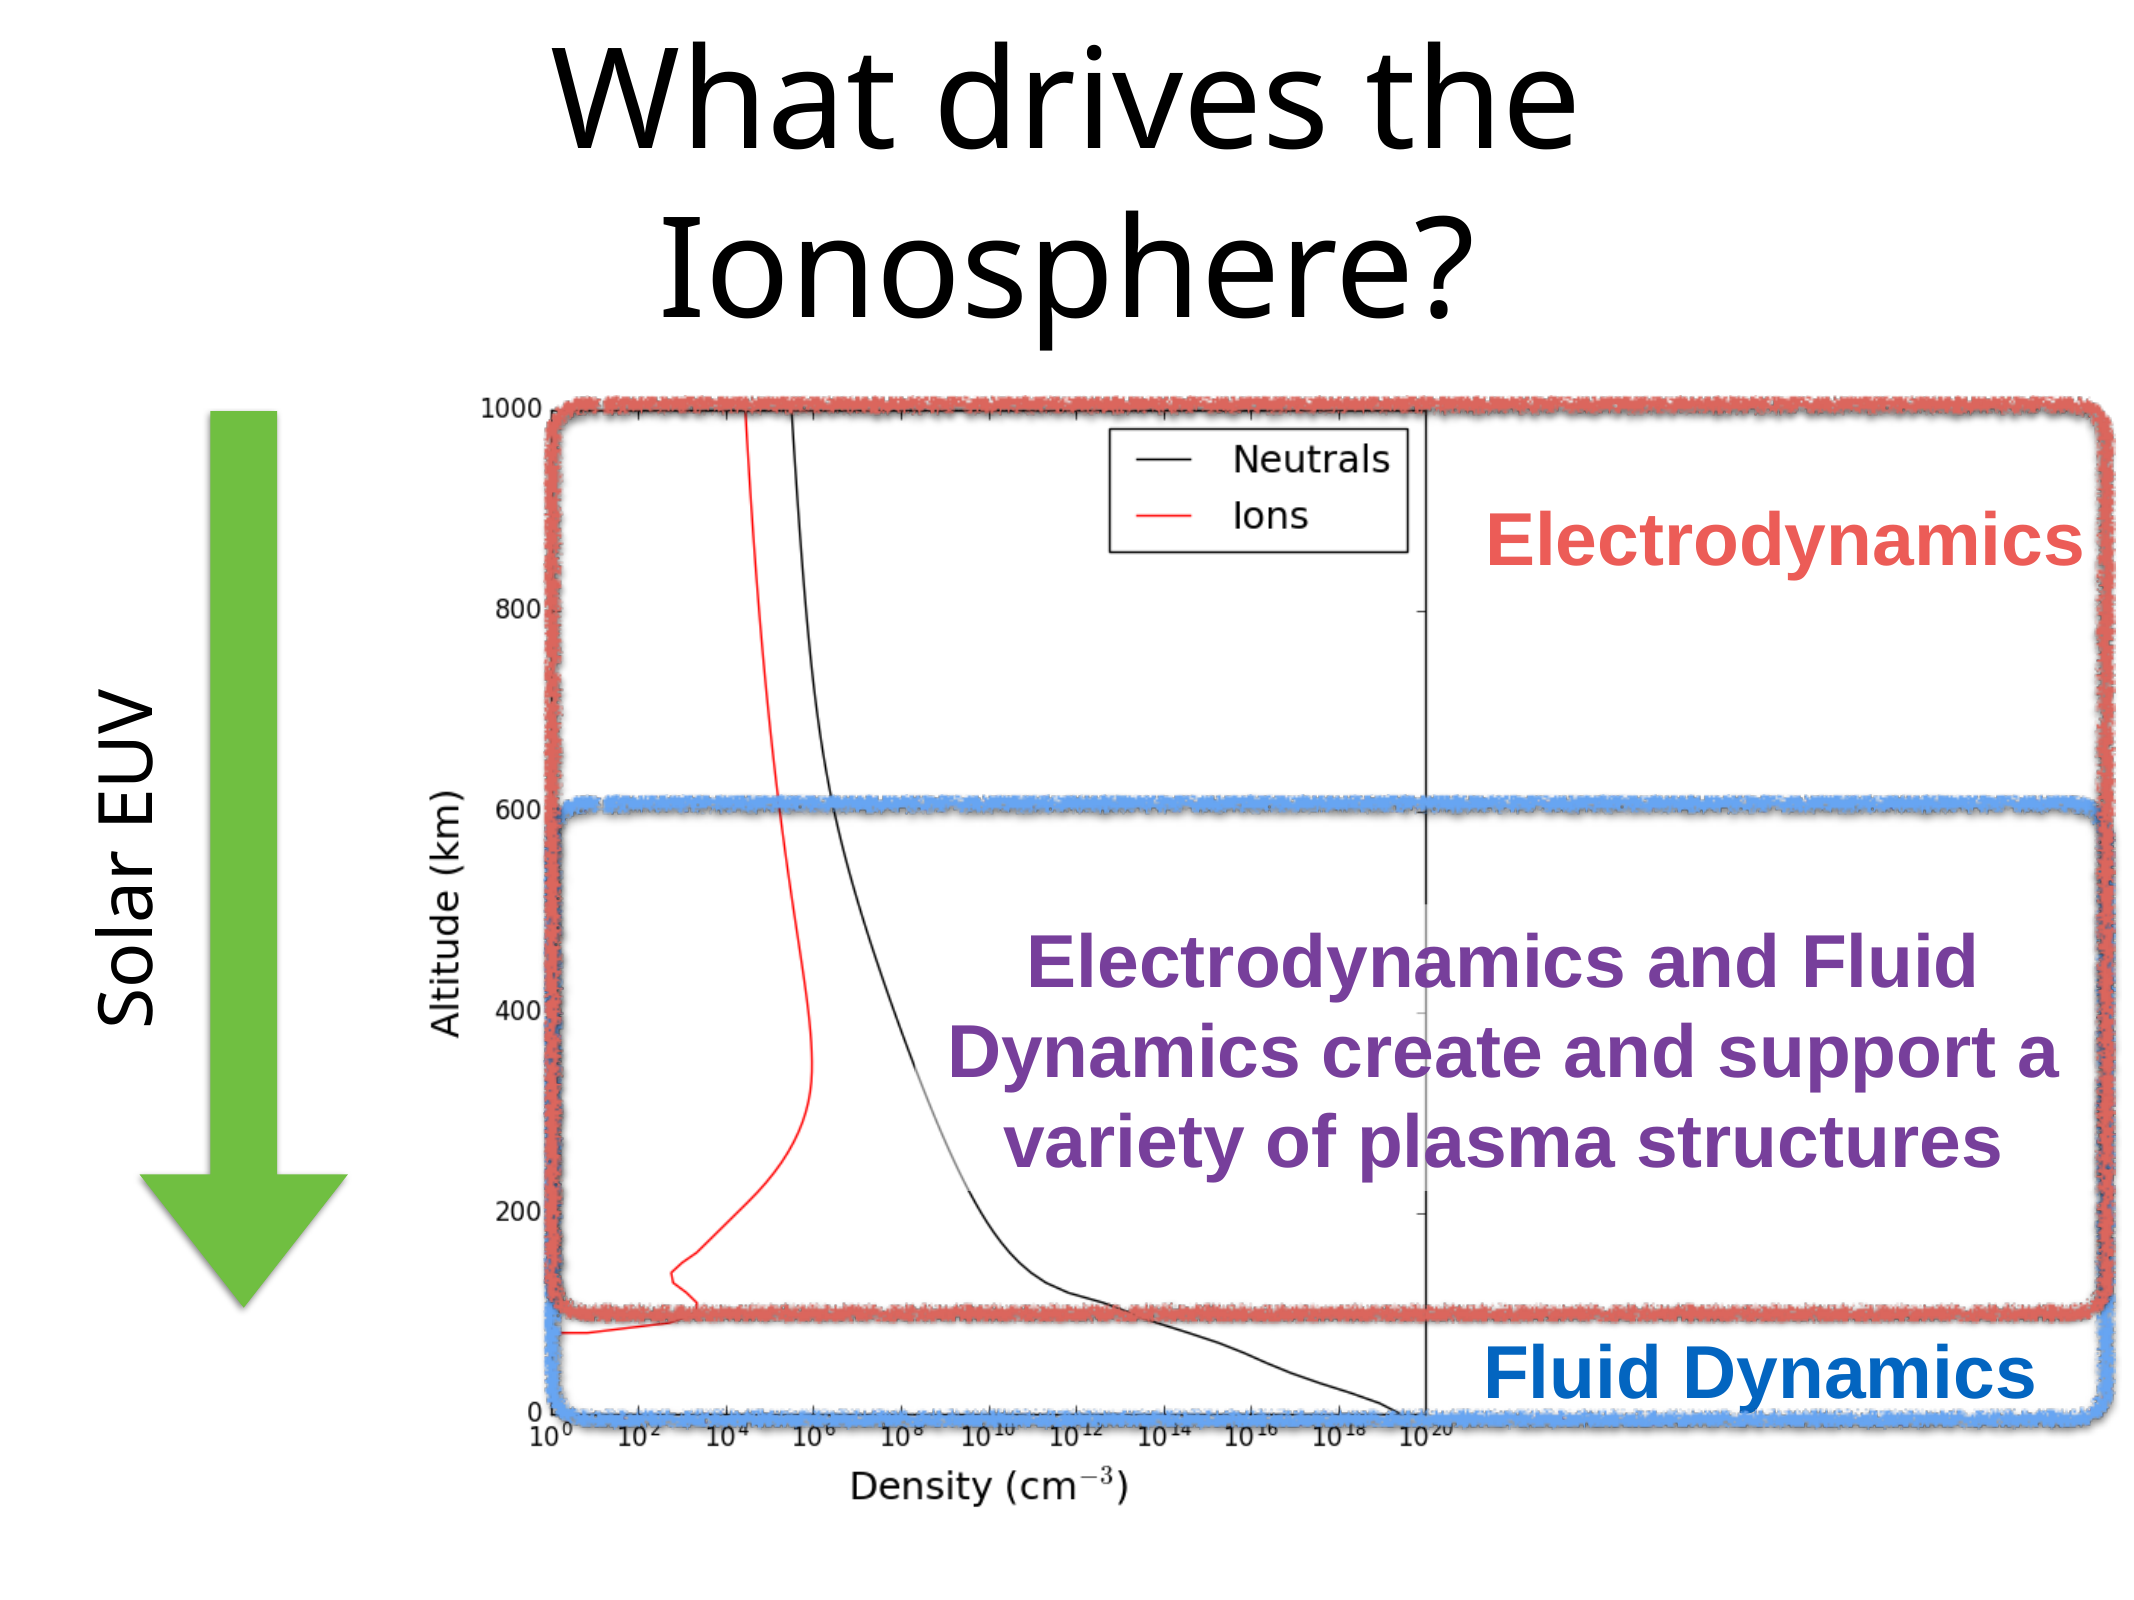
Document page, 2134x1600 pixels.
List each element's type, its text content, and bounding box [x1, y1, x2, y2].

text_box [139, 411, 348, 1308]
title What drives the Ionosphere? [155, 0, 1978, 355]
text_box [543, 395, 2116, 1324]
picture [409, 284, 1538, 1539]
text_box Solar EUV [69, 681, 177, 1038]
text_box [543, 1326, 2116, 1431]
